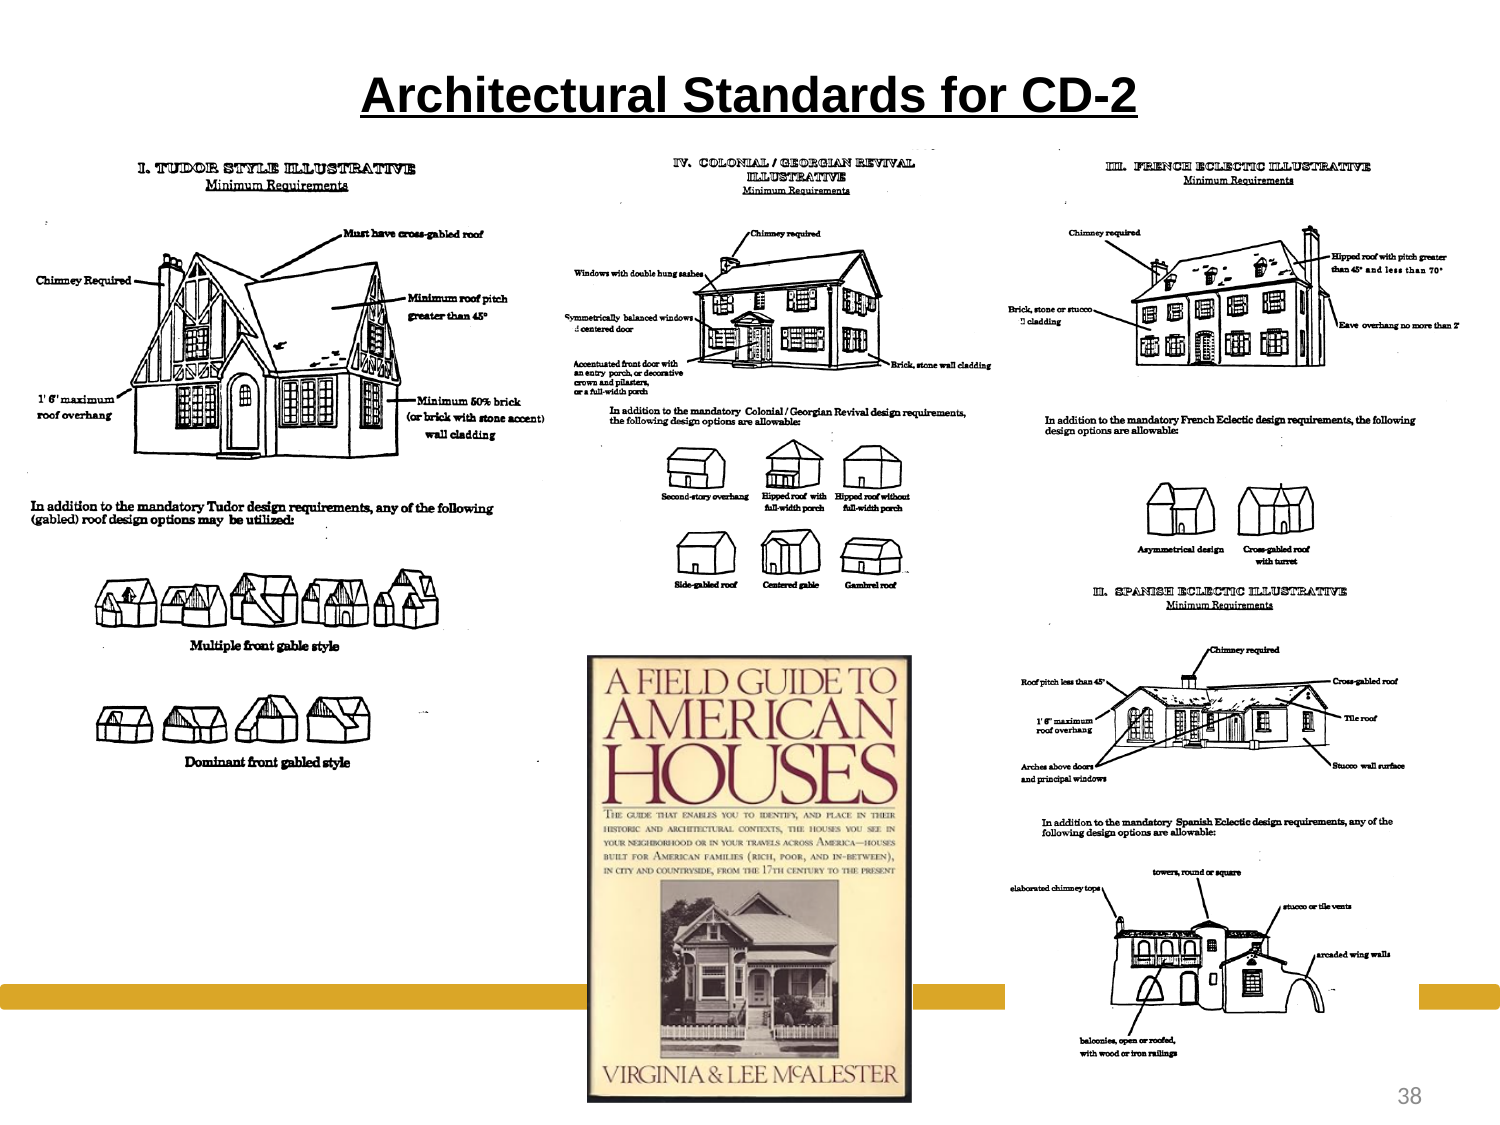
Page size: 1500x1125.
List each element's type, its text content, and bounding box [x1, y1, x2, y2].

picture [587, 653, 913, 1104]
text_box 38 [1100, 1065, 1438, 1125]
picture [1005, 576, 1419, 1061]
text_box Architectural Standards for CD-2 [0, 24, 1499, 130]
picture [562, 149, 996, 600]
picture [24, 149, 549, 774]
picture [1005, 149, 1468, 572]
